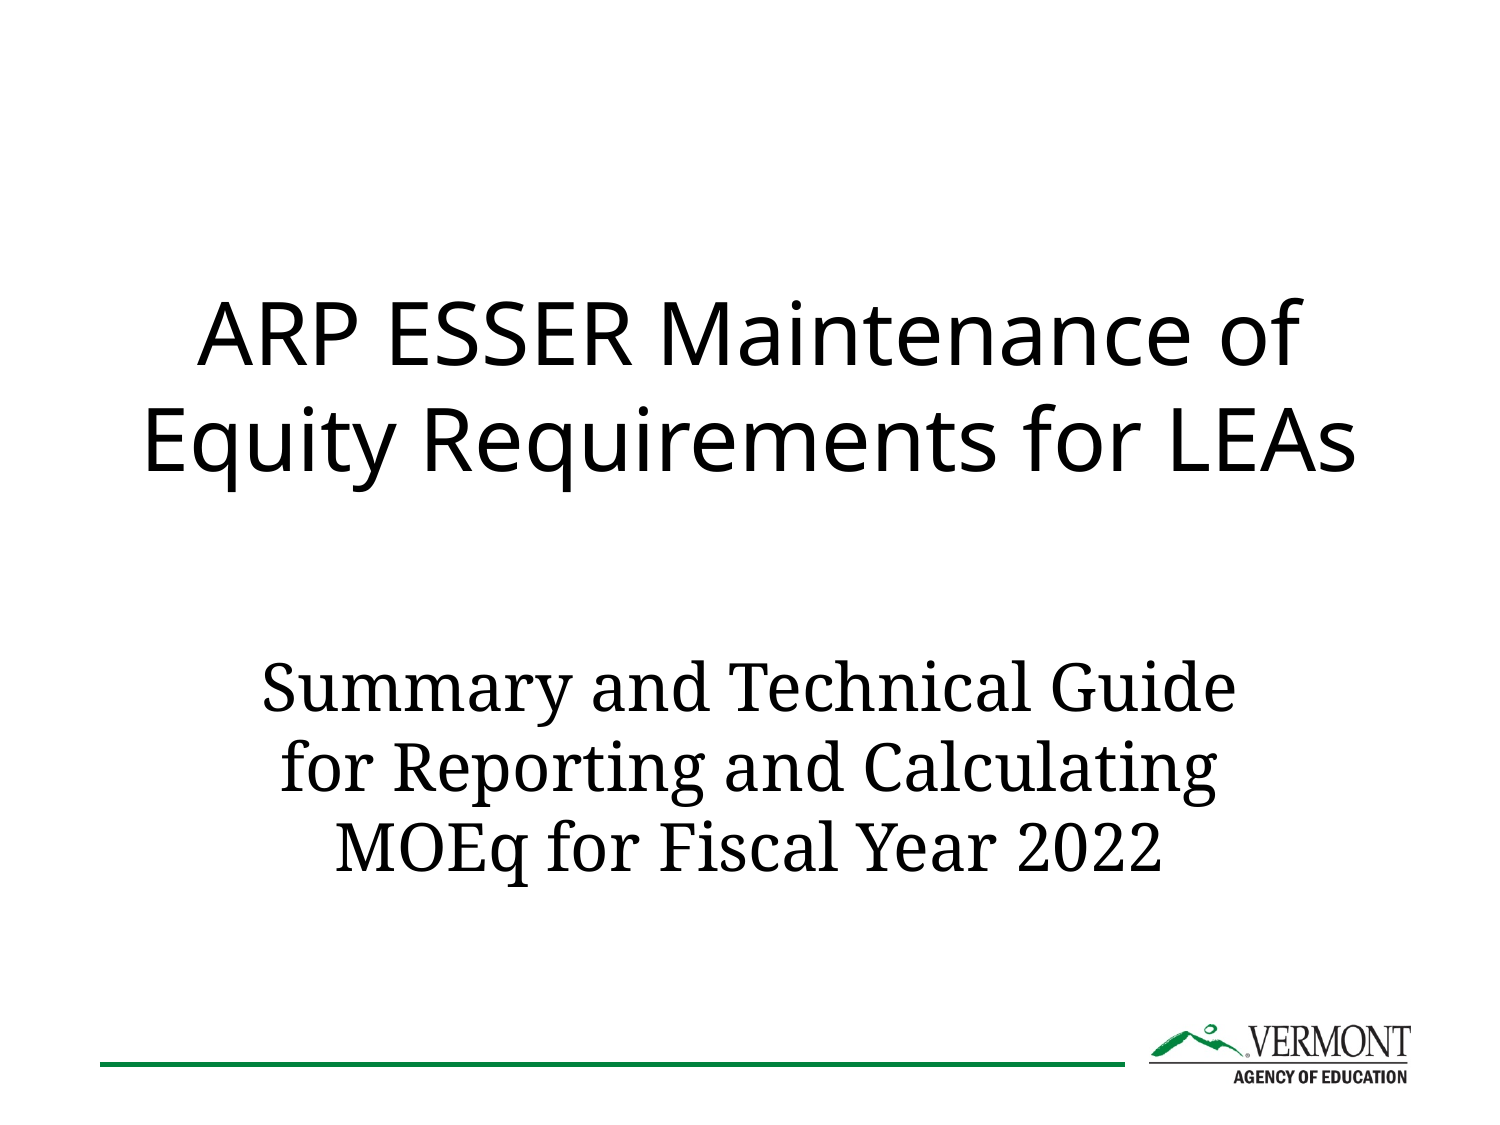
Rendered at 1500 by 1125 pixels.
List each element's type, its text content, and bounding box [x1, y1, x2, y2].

picture [1149, 1024, 1411, 1101]
title ARP ESSER Maintenance of Equity Requirements for LEAs [112, 262, 1388, 504]
subtitle Summary and Technical Guide for Reporting and Calculating MOEq for Fiscal Year 2022 [225, 637, 1275, 918]
